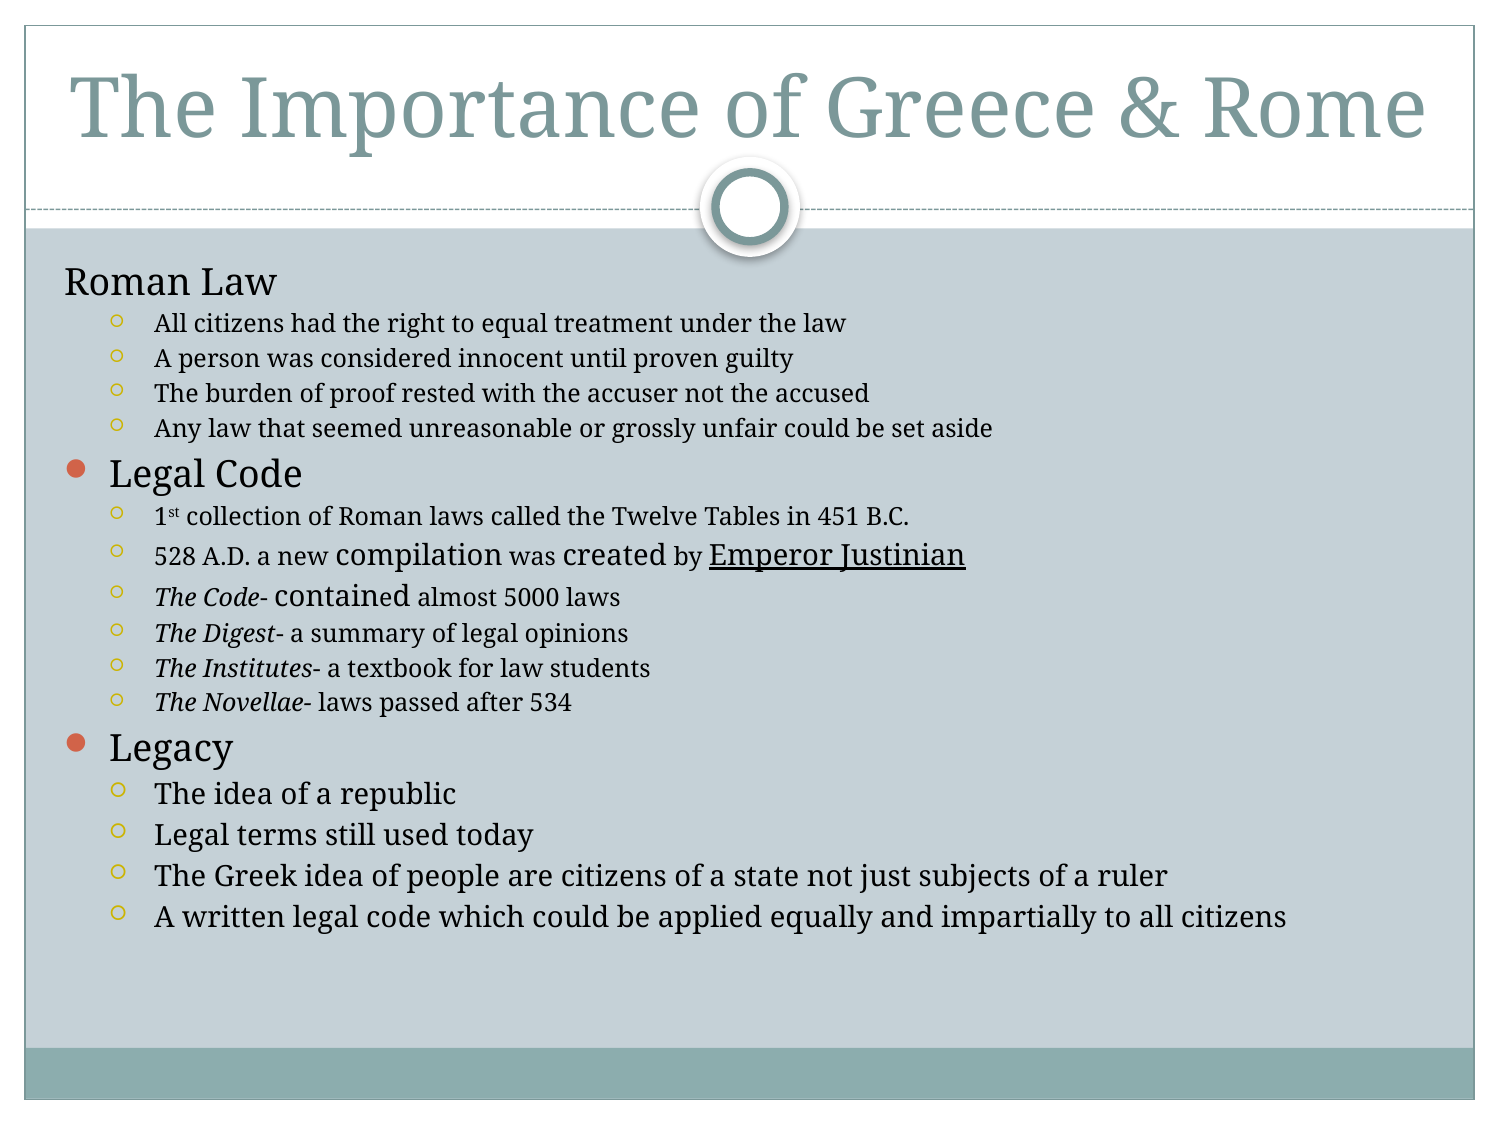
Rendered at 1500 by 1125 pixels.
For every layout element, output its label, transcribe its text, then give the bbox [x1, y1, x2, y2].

title The Importance of Greece & Rome [49, 37, 1450, 162]
list Roman Law All citizens had the right to equal treatment under the law A person was considered innocent until proven guilty The burden of proof rested with the accuser not the accused Any law that seemed unreasonable or grossly unfair could be set aside Legal Code 1st collection of Roman laws called the Twelve Tables in 451 B.C. 528 A.D. a new compilation was created by Emperor Justinian The Code- contained almost 5000 laws The Digest- a summary of legal opinions The Institutes- a textbook for law students The Novellae- laws passed after 534 Legacy The idea of a republic Legal terms still used today The Greek idea of people are citizens of a state not just subjects of a ruler A written legal code which could be applied equally and impartially to all citizens [49, 250, 1445, 1001]
